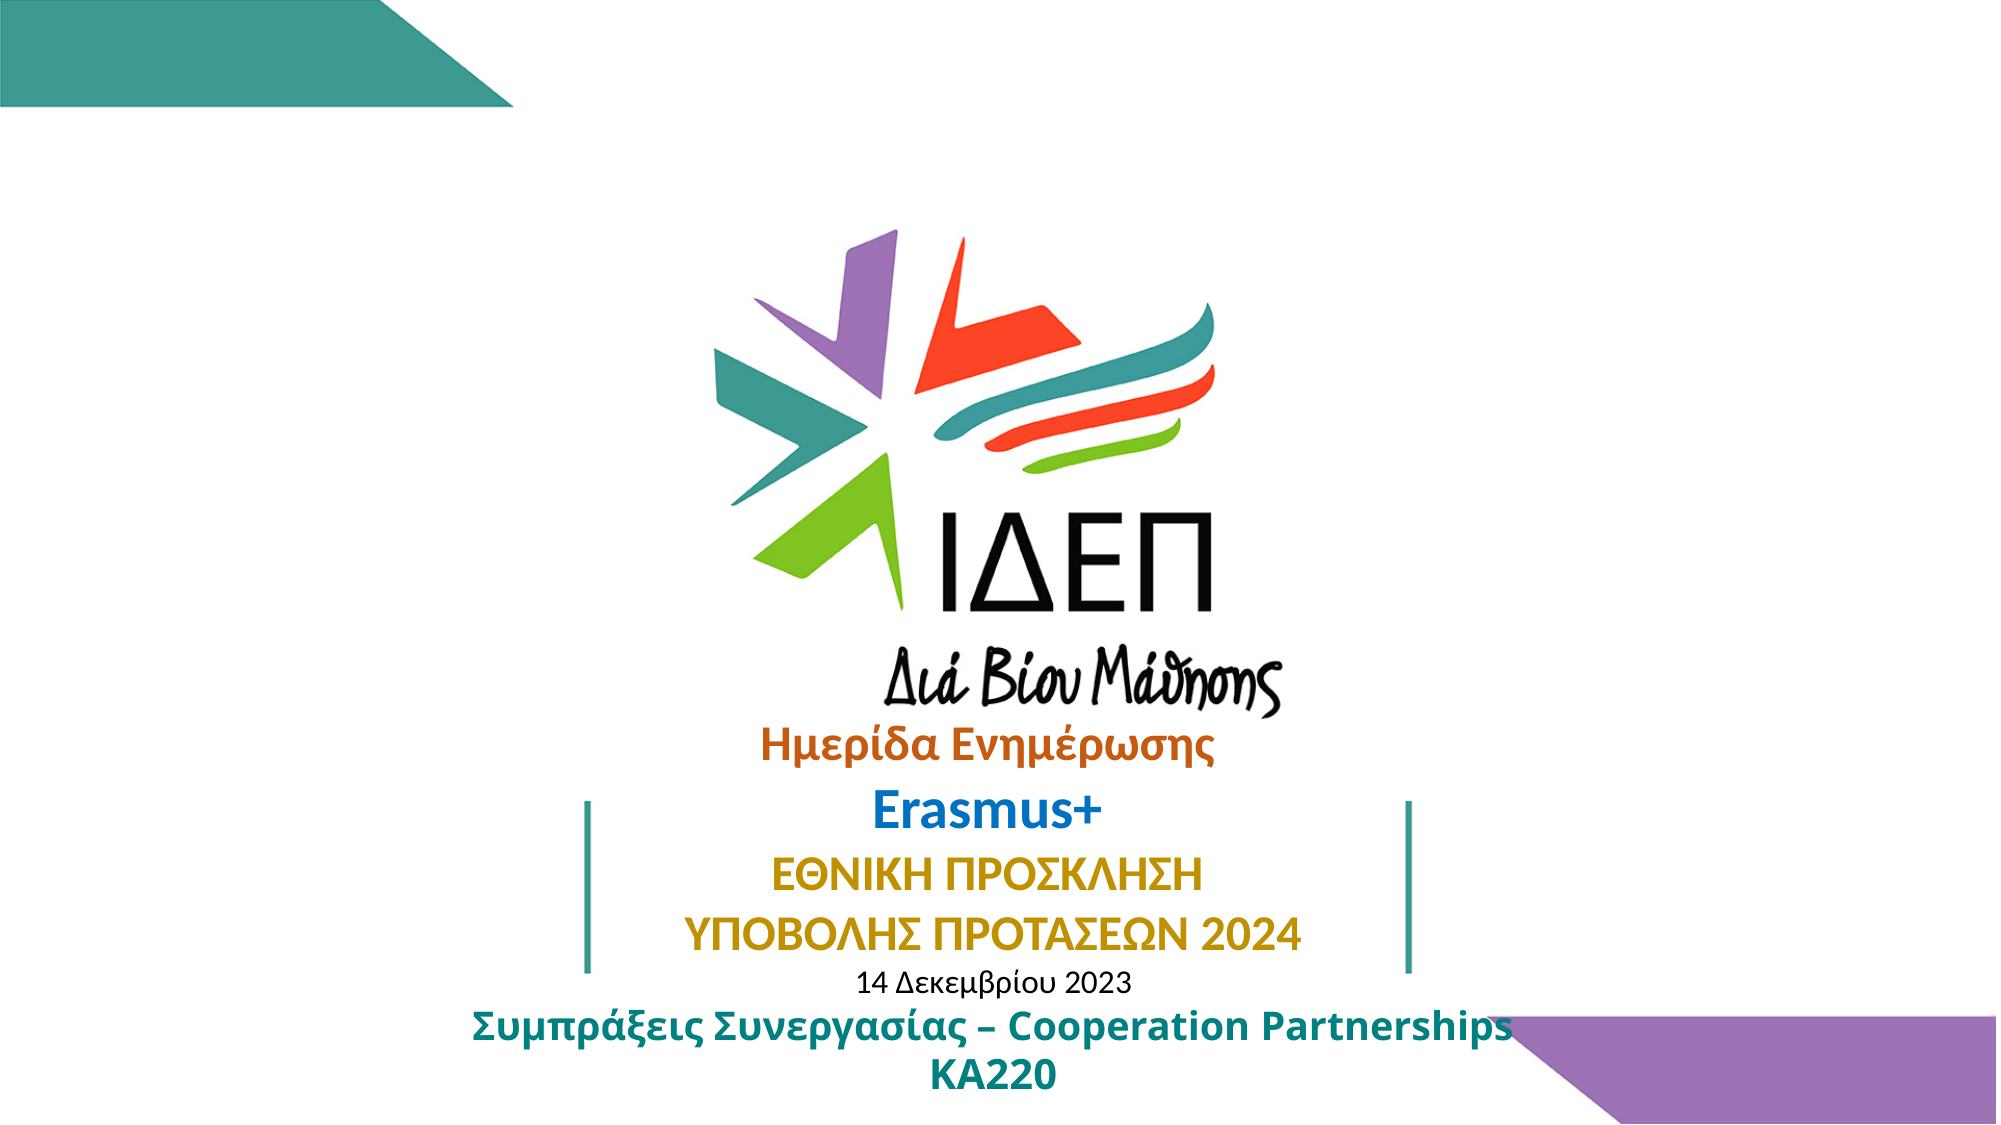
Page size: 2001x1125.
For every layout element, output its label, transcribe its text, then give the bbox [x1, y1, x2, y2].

text_box Ημερίδα Ενημέρωσης Erasmus+ ΕΘΝΙΚΗ ΠΡΟΣΚΛΗΣΗ ΥΠΟΒΟΛΗΣ ΠΡΟΤΑΣΕΩΝ 2024 14 Δεκεμβρίου 2023 Συμπράξεις Συνεργασίας – Cooperation Partnerships KA220 [434, 605, 1553, 1125]
picture [0, 0, 1996, 1124]
